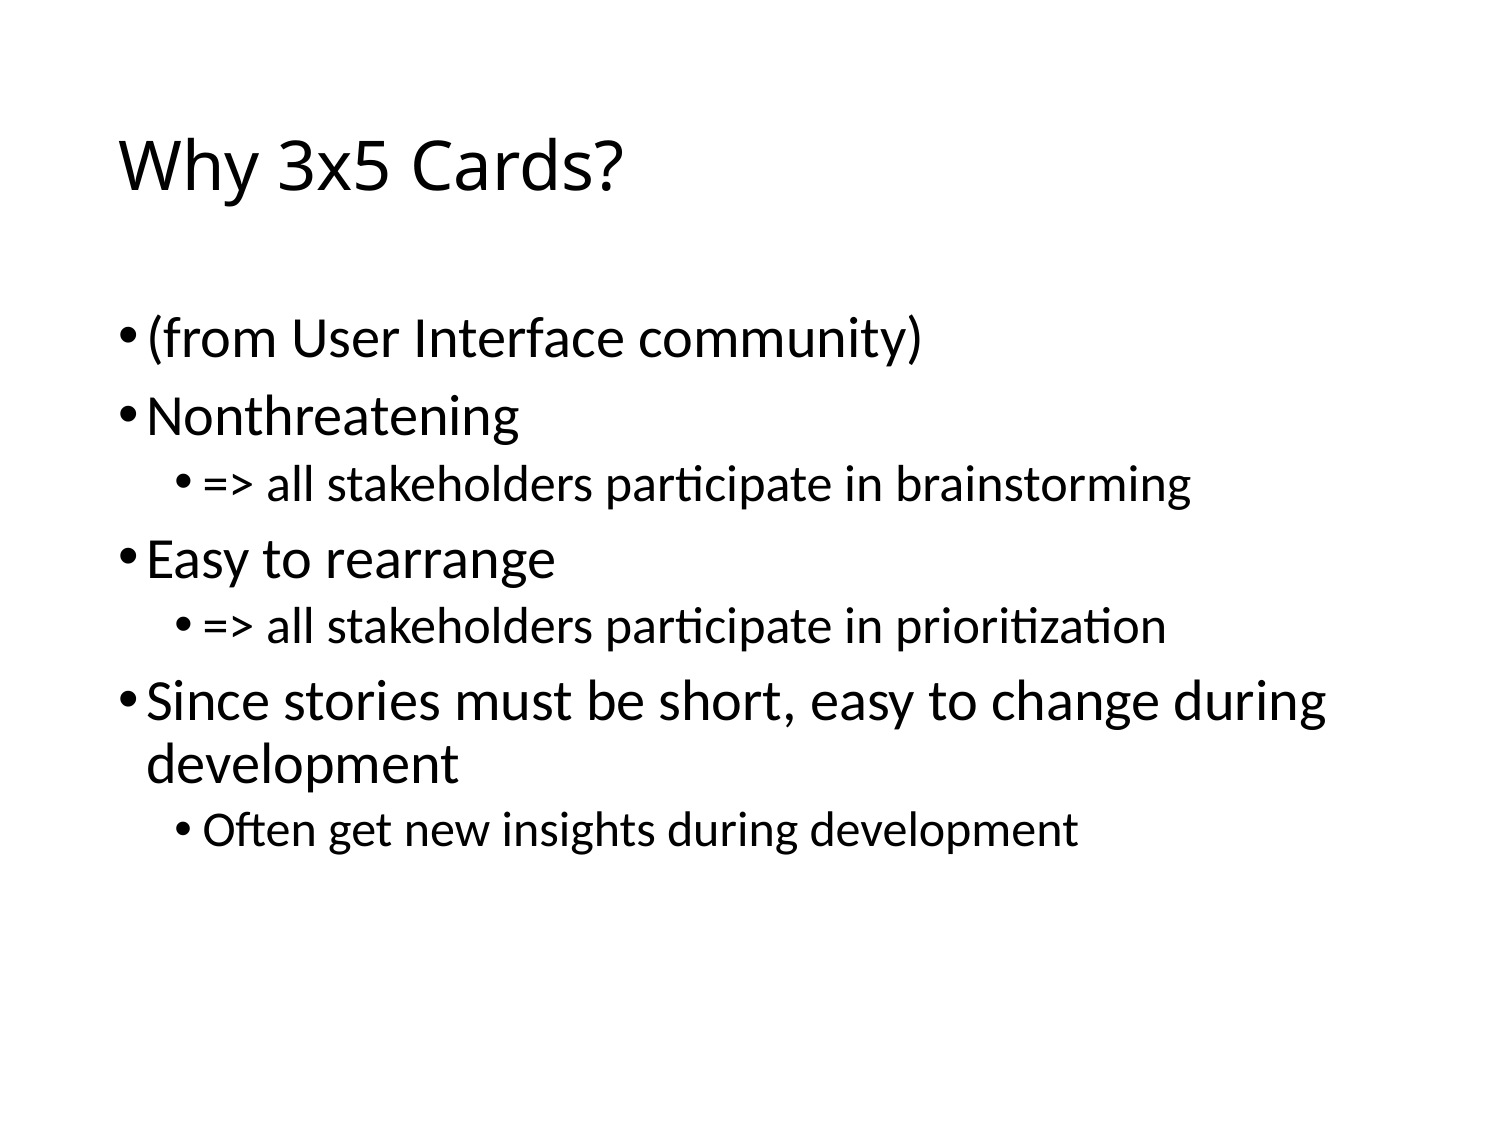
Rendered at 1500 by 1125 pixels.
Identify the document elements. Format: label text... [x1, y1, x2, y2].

title Why 3x5 Cards? [103, 59, 1397, 278]
list (from User Interface community) Nonthreatening => all stakeholders participate in brainstorming Easy to rearrange => all stakeholders participate in prioritization Since stories must be short, easy to change during development Often get new insights during development [103, 299, 1397, 1014]
